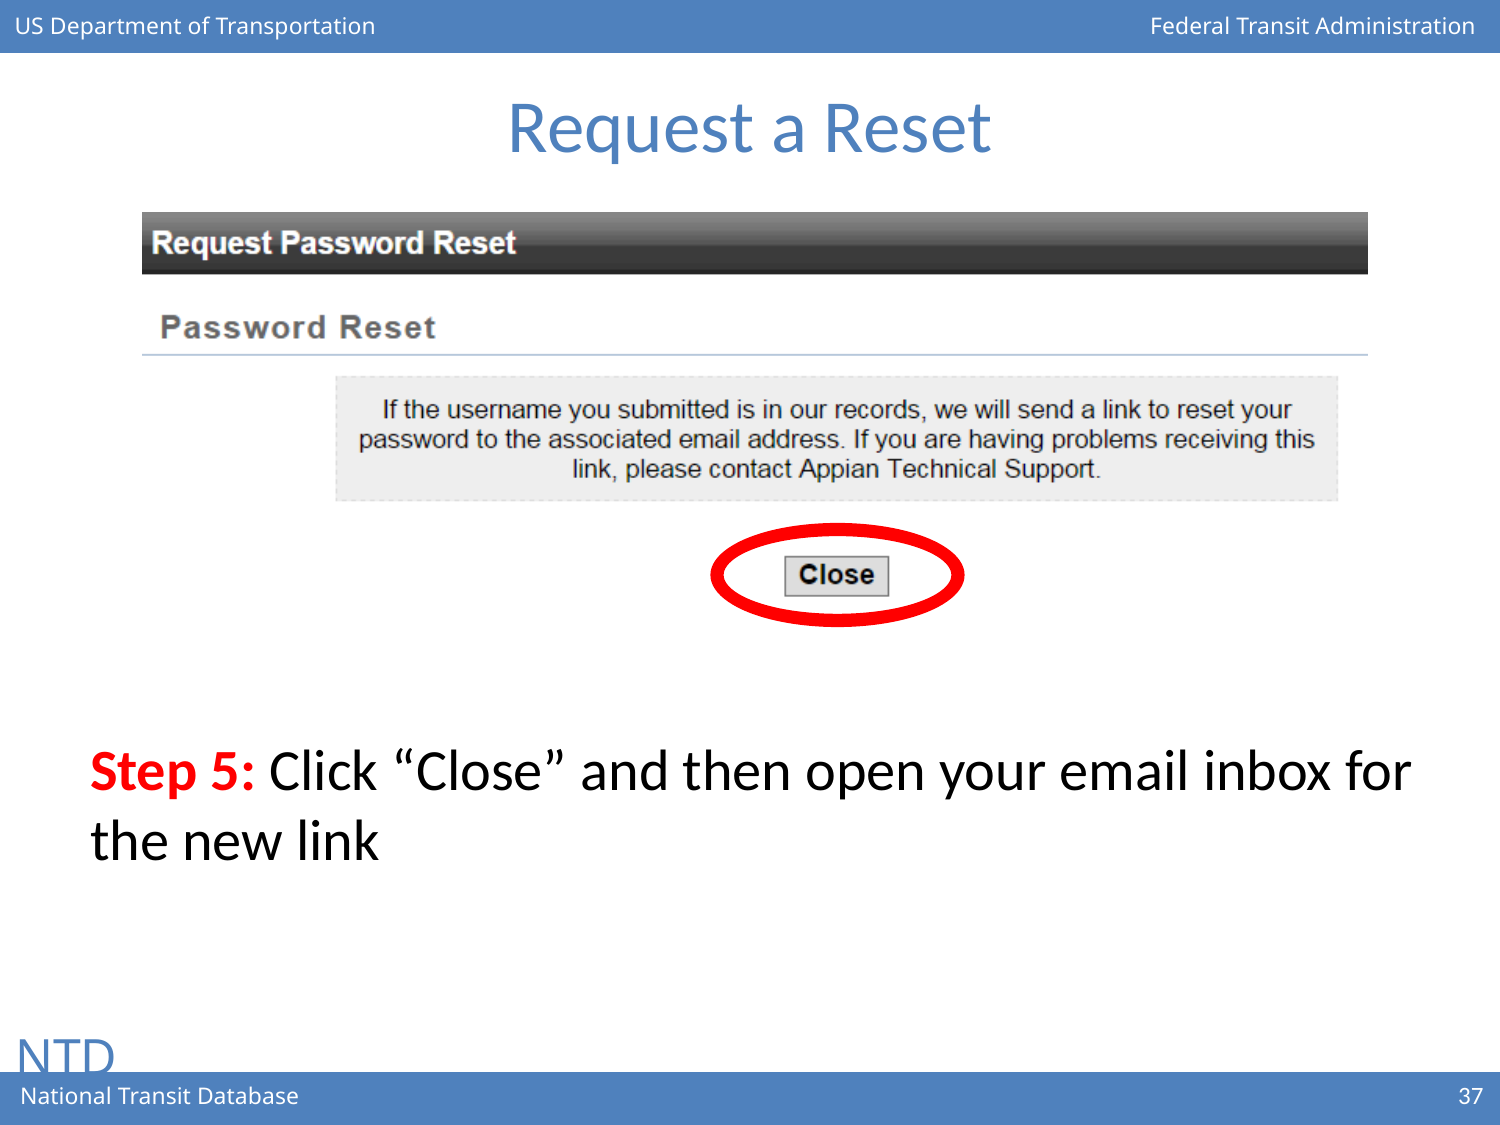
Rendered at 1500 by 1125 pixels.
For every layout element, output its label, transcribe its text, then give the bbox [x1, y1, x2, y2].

picture [142, 212, 1368, 648]
slide_number 37 [1148, 1064, 1499, 1125]
list Step 5: Click “Close” and then open your email inbox for the new link [75, 725, 1488, 1005]
title Request a Reset [75, 45, 1425, 200]
